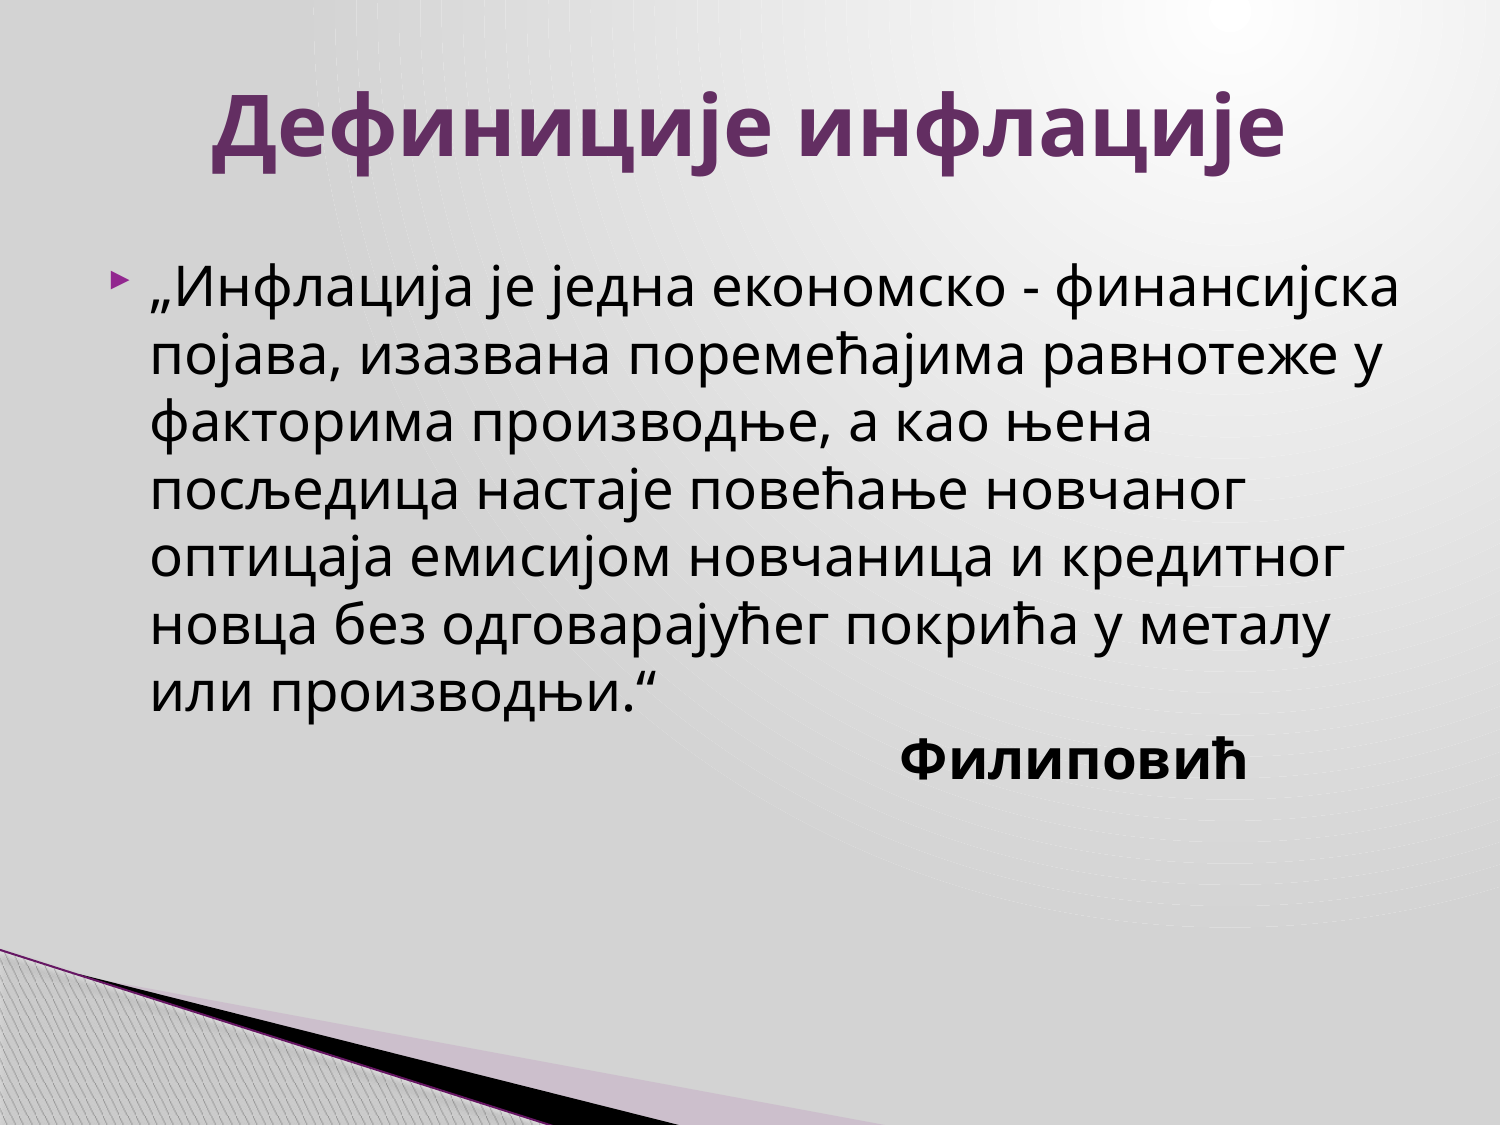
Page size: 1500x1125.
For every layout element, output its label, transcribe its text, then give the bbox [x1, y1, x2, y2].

title Дефиниције инфлације [75, 45, 1425, 200]
list „Инфлација је једна економско - финансијска појава, изазвана поремећајима равнотеже у факторима производње, а као њена посљедица настаје повећање новчаног оптицаја емисијом новчаница и кредитног новца без одговарајућег покрића у металу или производњи.“ Филиповић [75, 243, 1425, 986]
